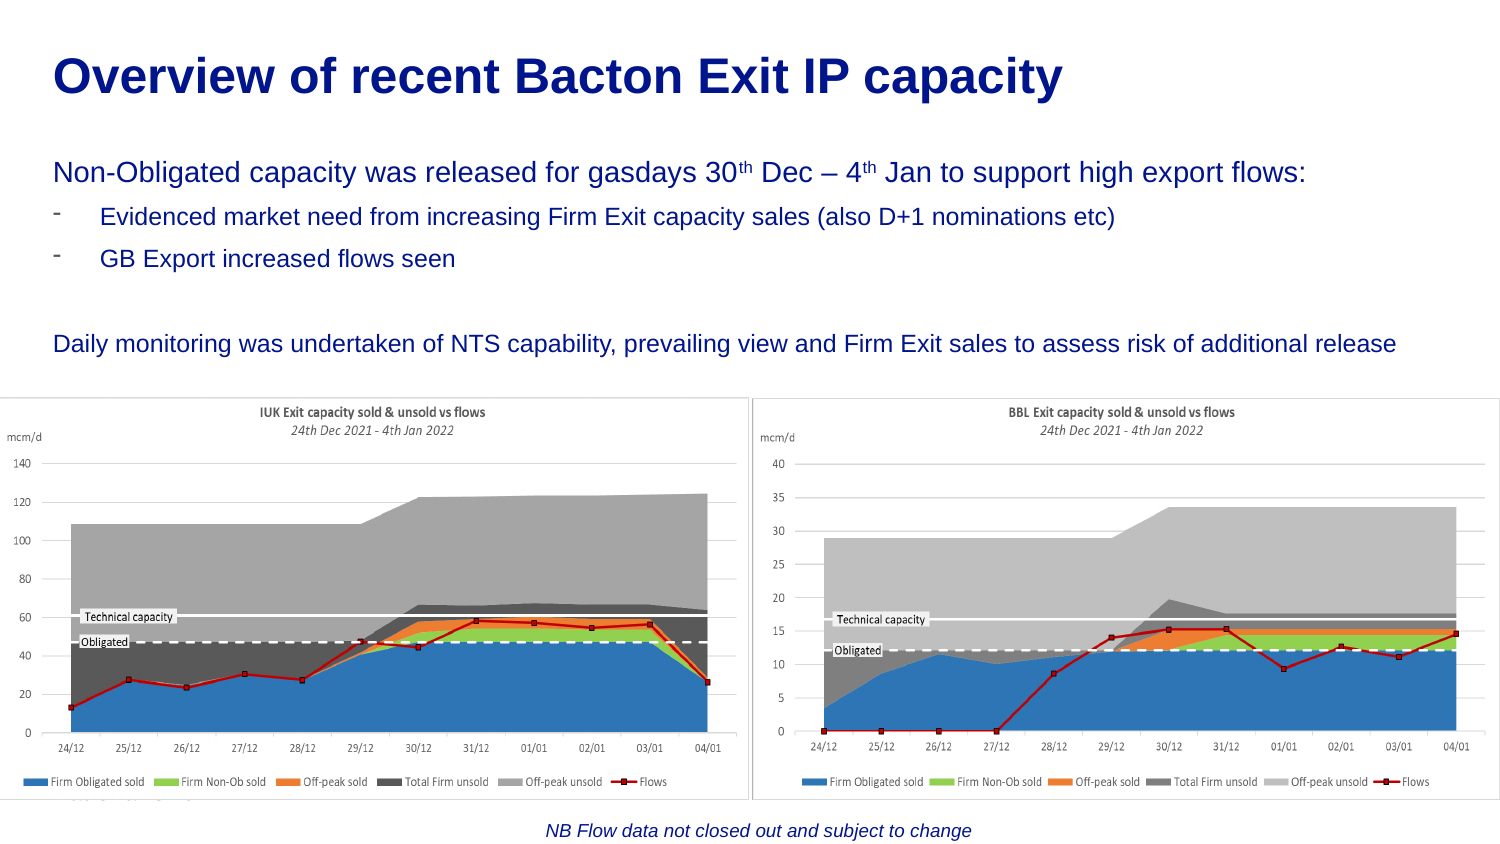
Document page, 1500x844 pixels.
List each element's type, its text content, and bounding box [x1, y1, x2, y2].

title Overview of recent Bacton Exit IP capacity [52, 43, 1447, 115]
text_box NB Flow data not closed out and subject to change [545, 818, 996, 842]
list Non-Obligated capacity was released for gasdays 30th Dec – 4th Jan to support high export flows: Evidenced market need from increasing Firm Exit capacity sales (also D+1 nominations etc) GB Export increased flows seen Daily monitoring was undertaken of NTS capability, prevailing view and Firm Exit sales to assess risk of additional release [52, 152, 1483, 360]
picture [0, 397, 1500, 800]
